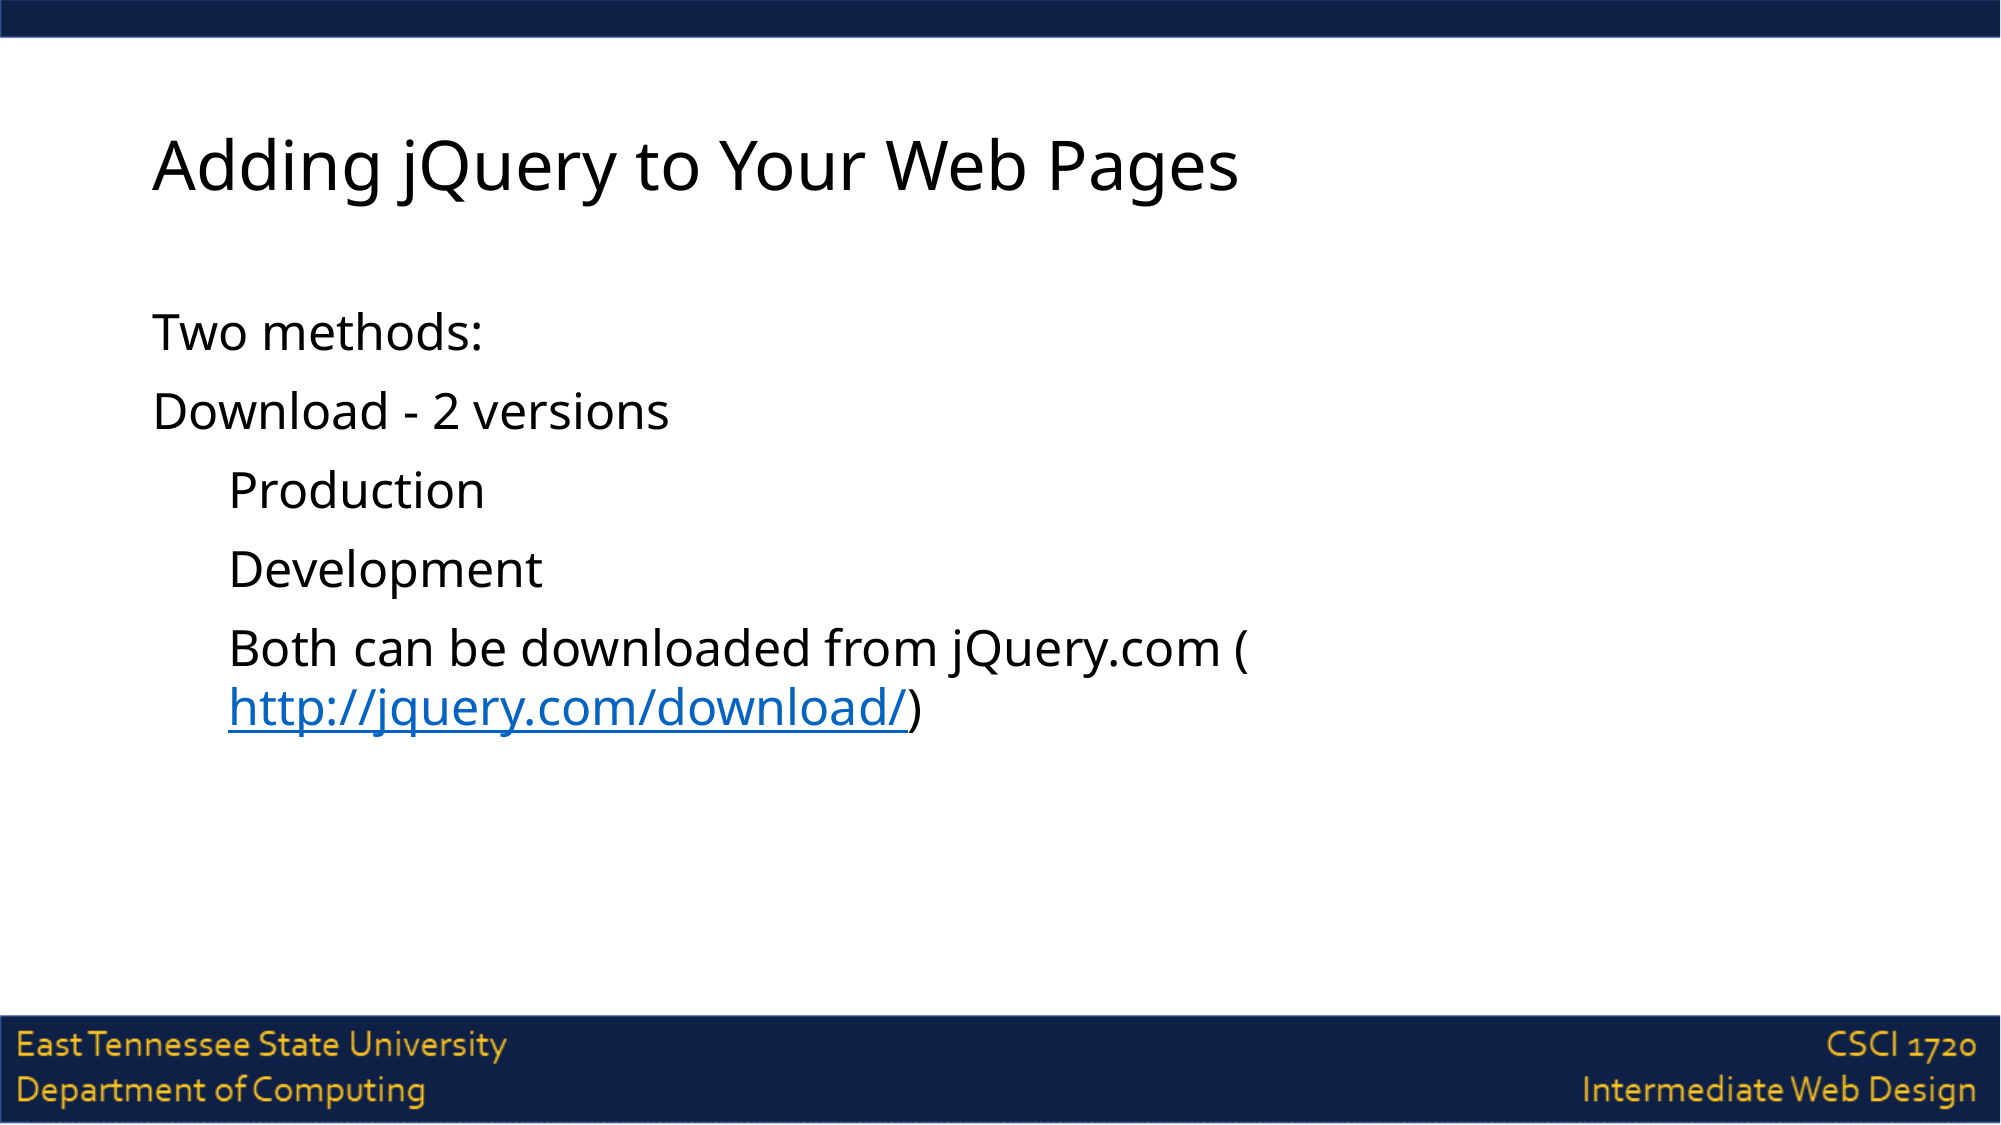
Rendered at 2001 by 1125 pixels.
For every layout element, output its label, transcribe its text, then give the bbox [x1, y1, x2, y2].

title Adding jQuery to Your Web Pages [137, 59, 1863, 278]
picture [0, 0, 2001, 1125]
list Two methods: Download - 2 versions Production Development Both can be downloaded from jQuery.com (http://jquery.com/download/) [137, 299, 1863, 1014]
